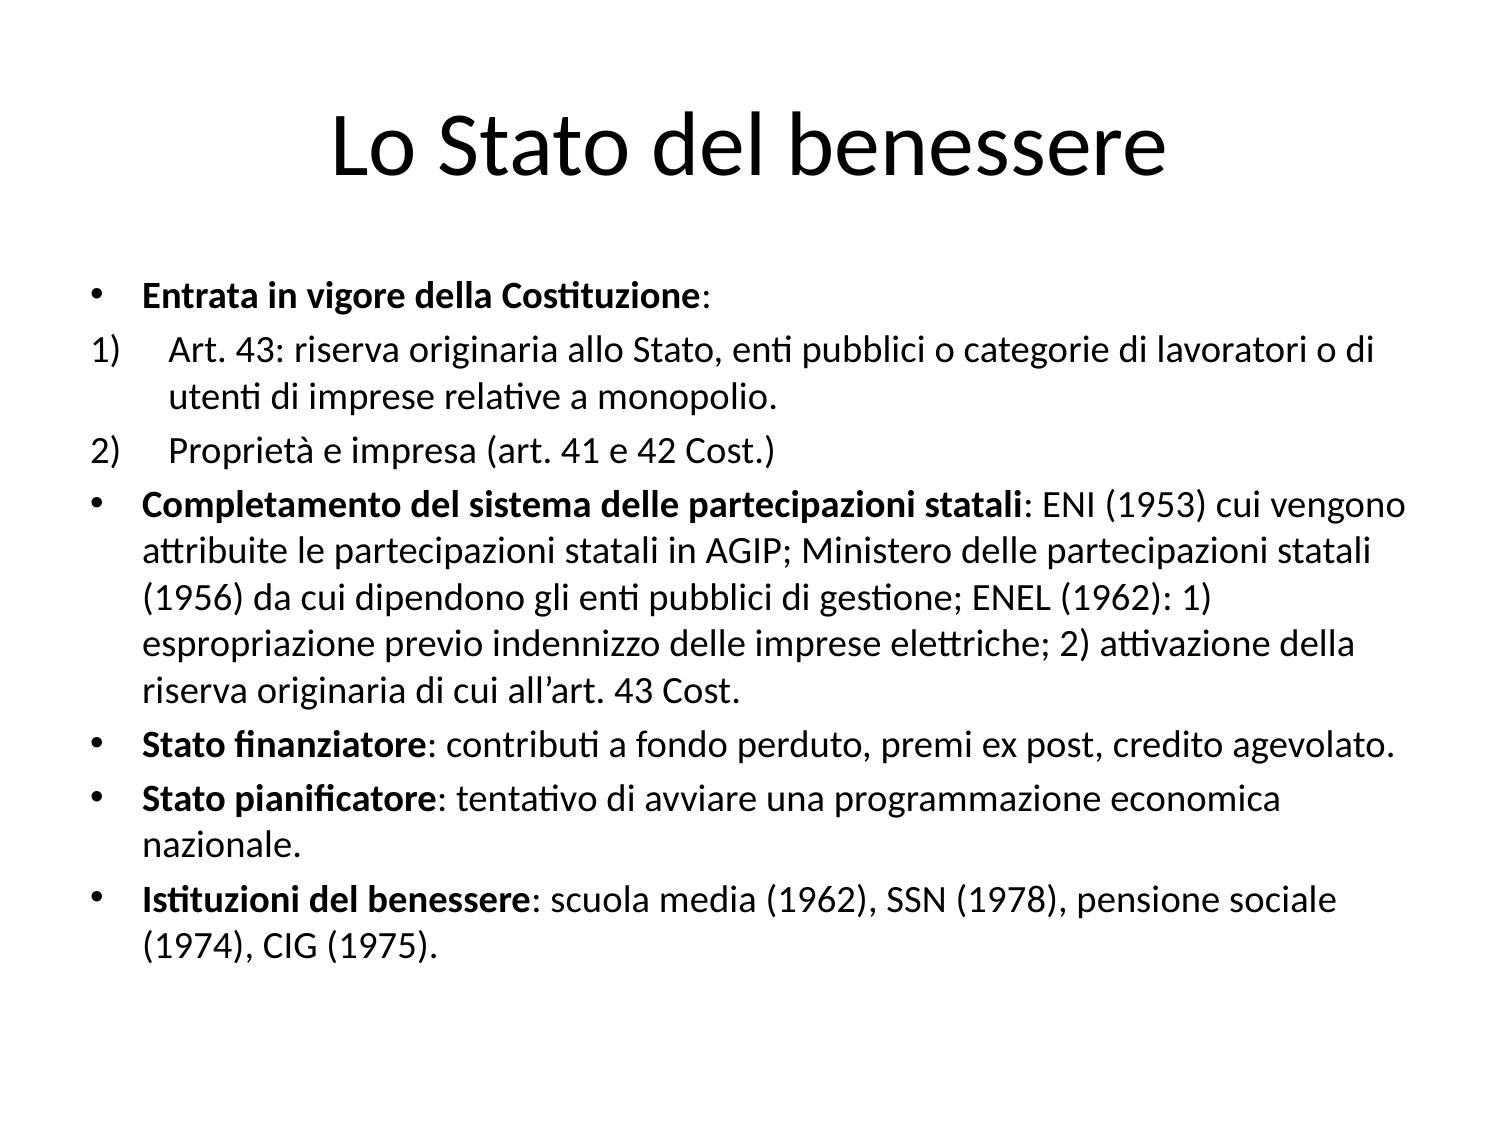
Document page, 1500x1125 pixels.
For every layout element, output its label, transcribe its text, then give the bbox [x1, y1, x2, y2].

title Lo Stato del benessere [75, 45, 1425, 233]
list Entrata in vigore della Costituzione: Art. 43: riserva originaria allo Stato, enti pubblici o categorie di lavoratori o di utenti di imprese relative a monopolio. Proprietà e impresa (art. 41 e 42 Cost.) Completamento del sistema delle partecipazioni statali: ENI (1953) cui vengono attribuite le partecipazioni statali in AGIP; Ministero delle partecipazioni statali (1956) da cui dipendono gli enti pubblici di gestione; ENEL (1962): 1) espropriazione previo indennizzo delle imprese elettriche; 2) attivazione della riserva originaria di cui all’art. 43 Cost. Stato finanziatore: contributi a fondo perduto, premi ex post, credito agevolato. Stato pianificatore: tentativo di avviare una programmazione economica nazionale. Istituzioni del benessere: scuola media (1962), SSN (1978), pensione sociale (1974), CIG (1975). [75, 262, 1425, 1005]
